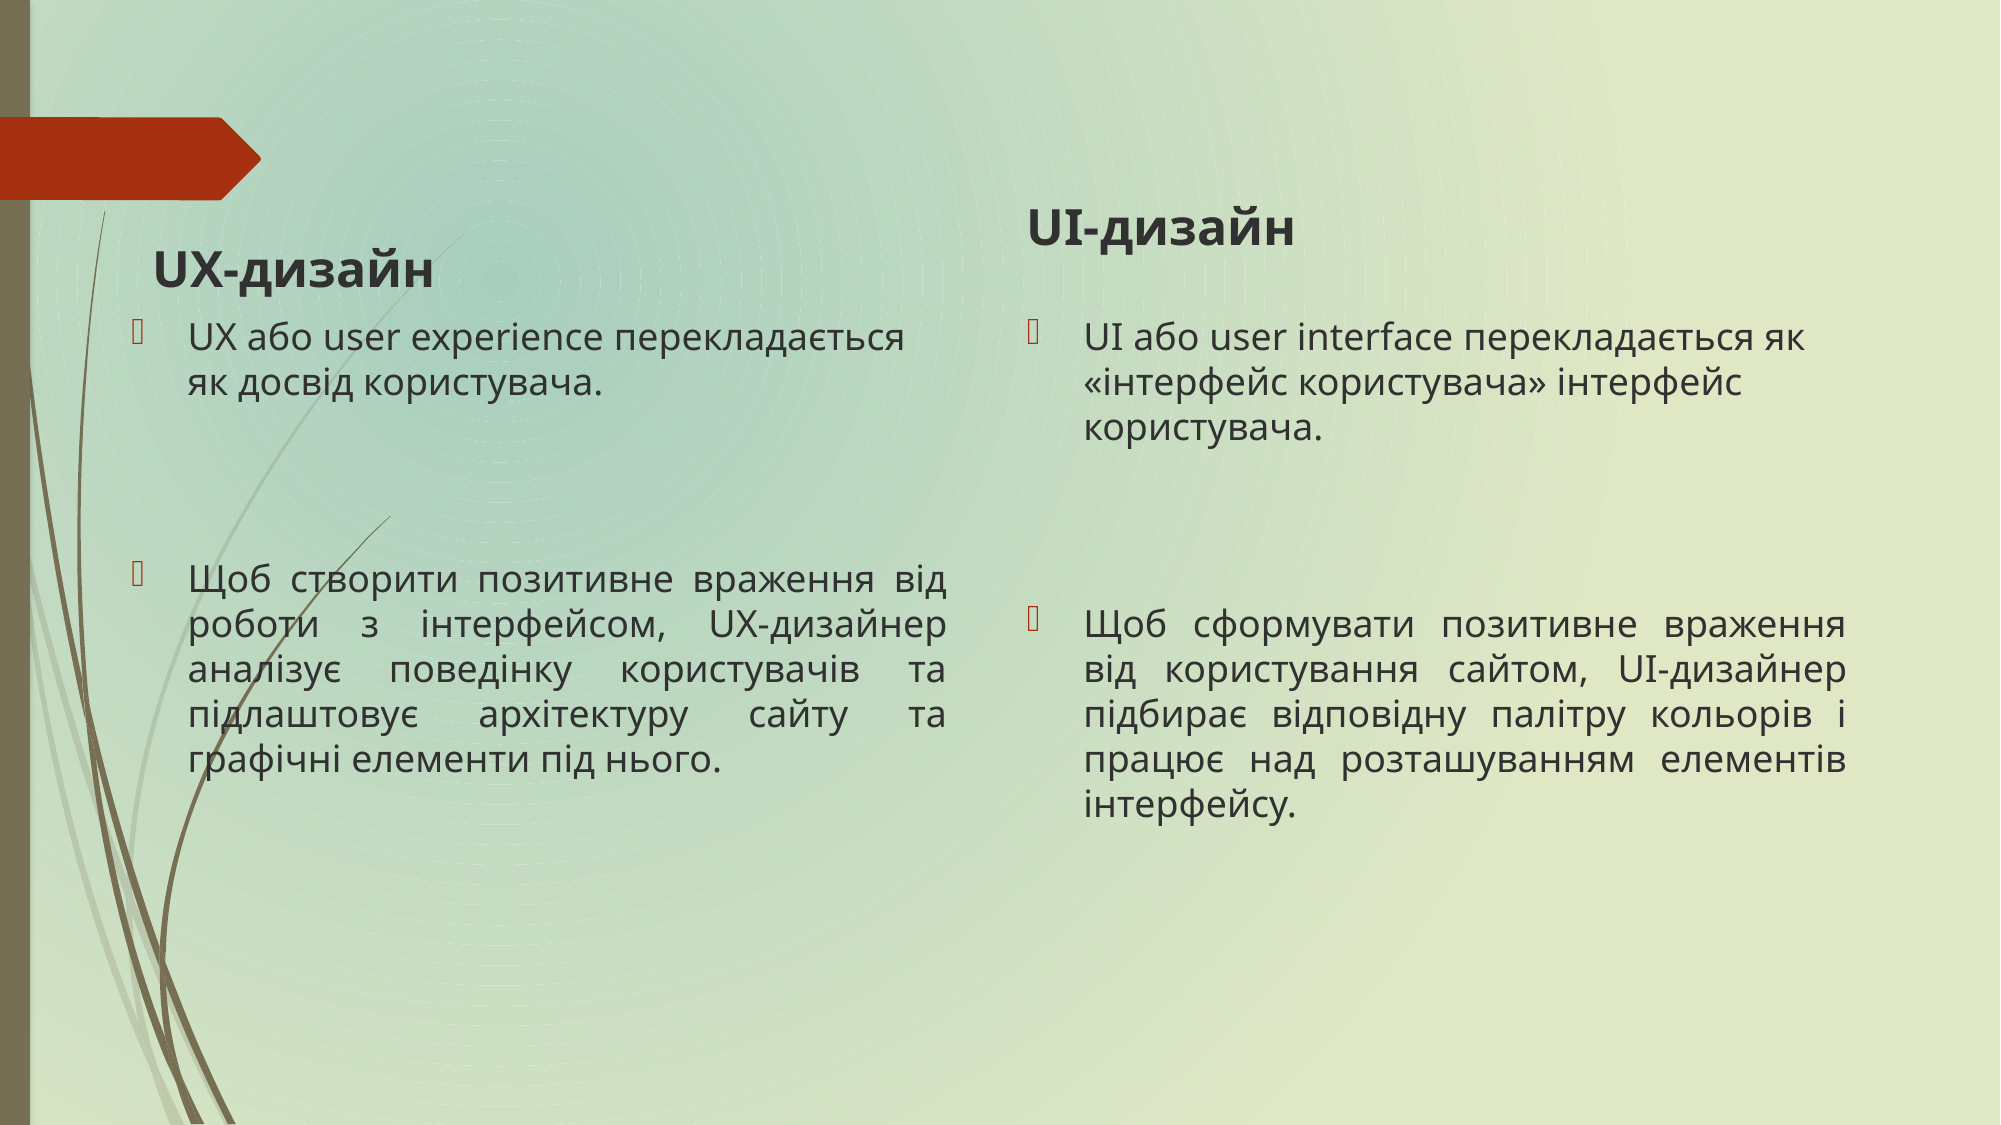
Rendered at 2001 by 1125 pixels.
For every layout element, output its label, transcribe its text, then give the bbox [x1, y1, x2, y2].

list UX-дизайн [137, 170, 984, 306]
list UI-дизайн [1011, 128, 1863, 264]
list UX або user experience перекладається як досвід користувача. Щоб створити позитивне враження від роботи з інтерфейсом, UX-дизайнер аналізує поведінку користувачів та підлаштовує архітектуру сайту та графічні елементи під нього. [116, 305, 963, 910]
list UI або user interface перекладається як «інтерфейс користувача» інтерфейс користувача. Щоб сформувати позитивне враження від користування сайтом, UI-дизайнер підбирає відповідну палітру кольорів і працює над розташуванням елементів інтерфейсу. [1011, 305, 1863, 948]
